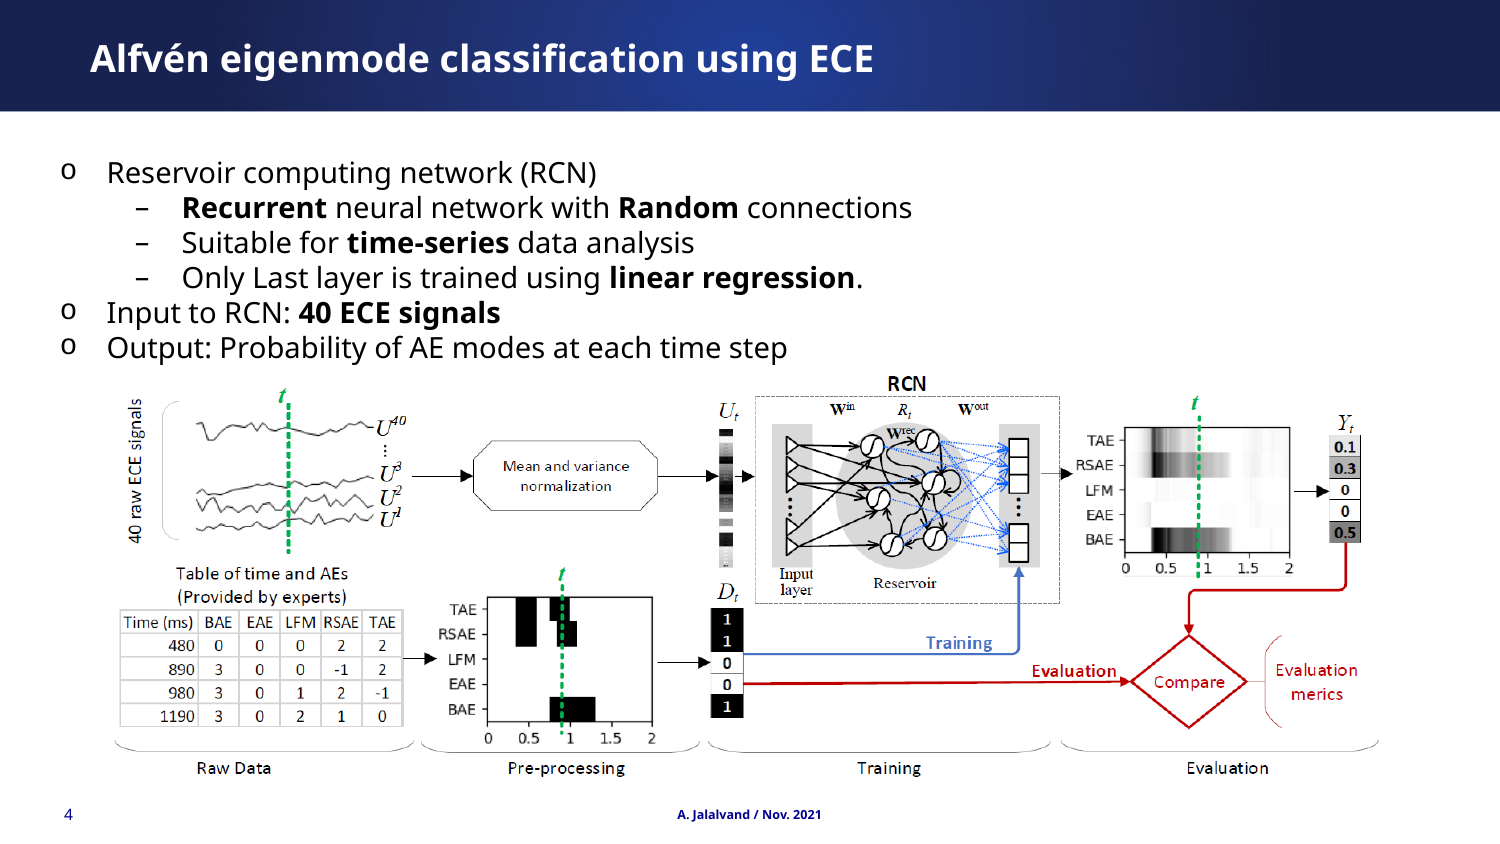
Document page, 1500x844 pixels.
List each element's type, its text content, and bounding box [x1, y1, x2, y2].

text_box Alfvén eigenmode classification using ECE [74, 26, 1425, 88]
picture [0, 0, 1500, 844]
text_box Reservoir computing network (RCN) Recurrent neural network with Random connections Suitable for time-series data analysis Only Last layer is trained using linear regression. Input to RCN: 40 ECE signals Output: Probability of AE modes at each time step [45, 146, 1250, 372]
